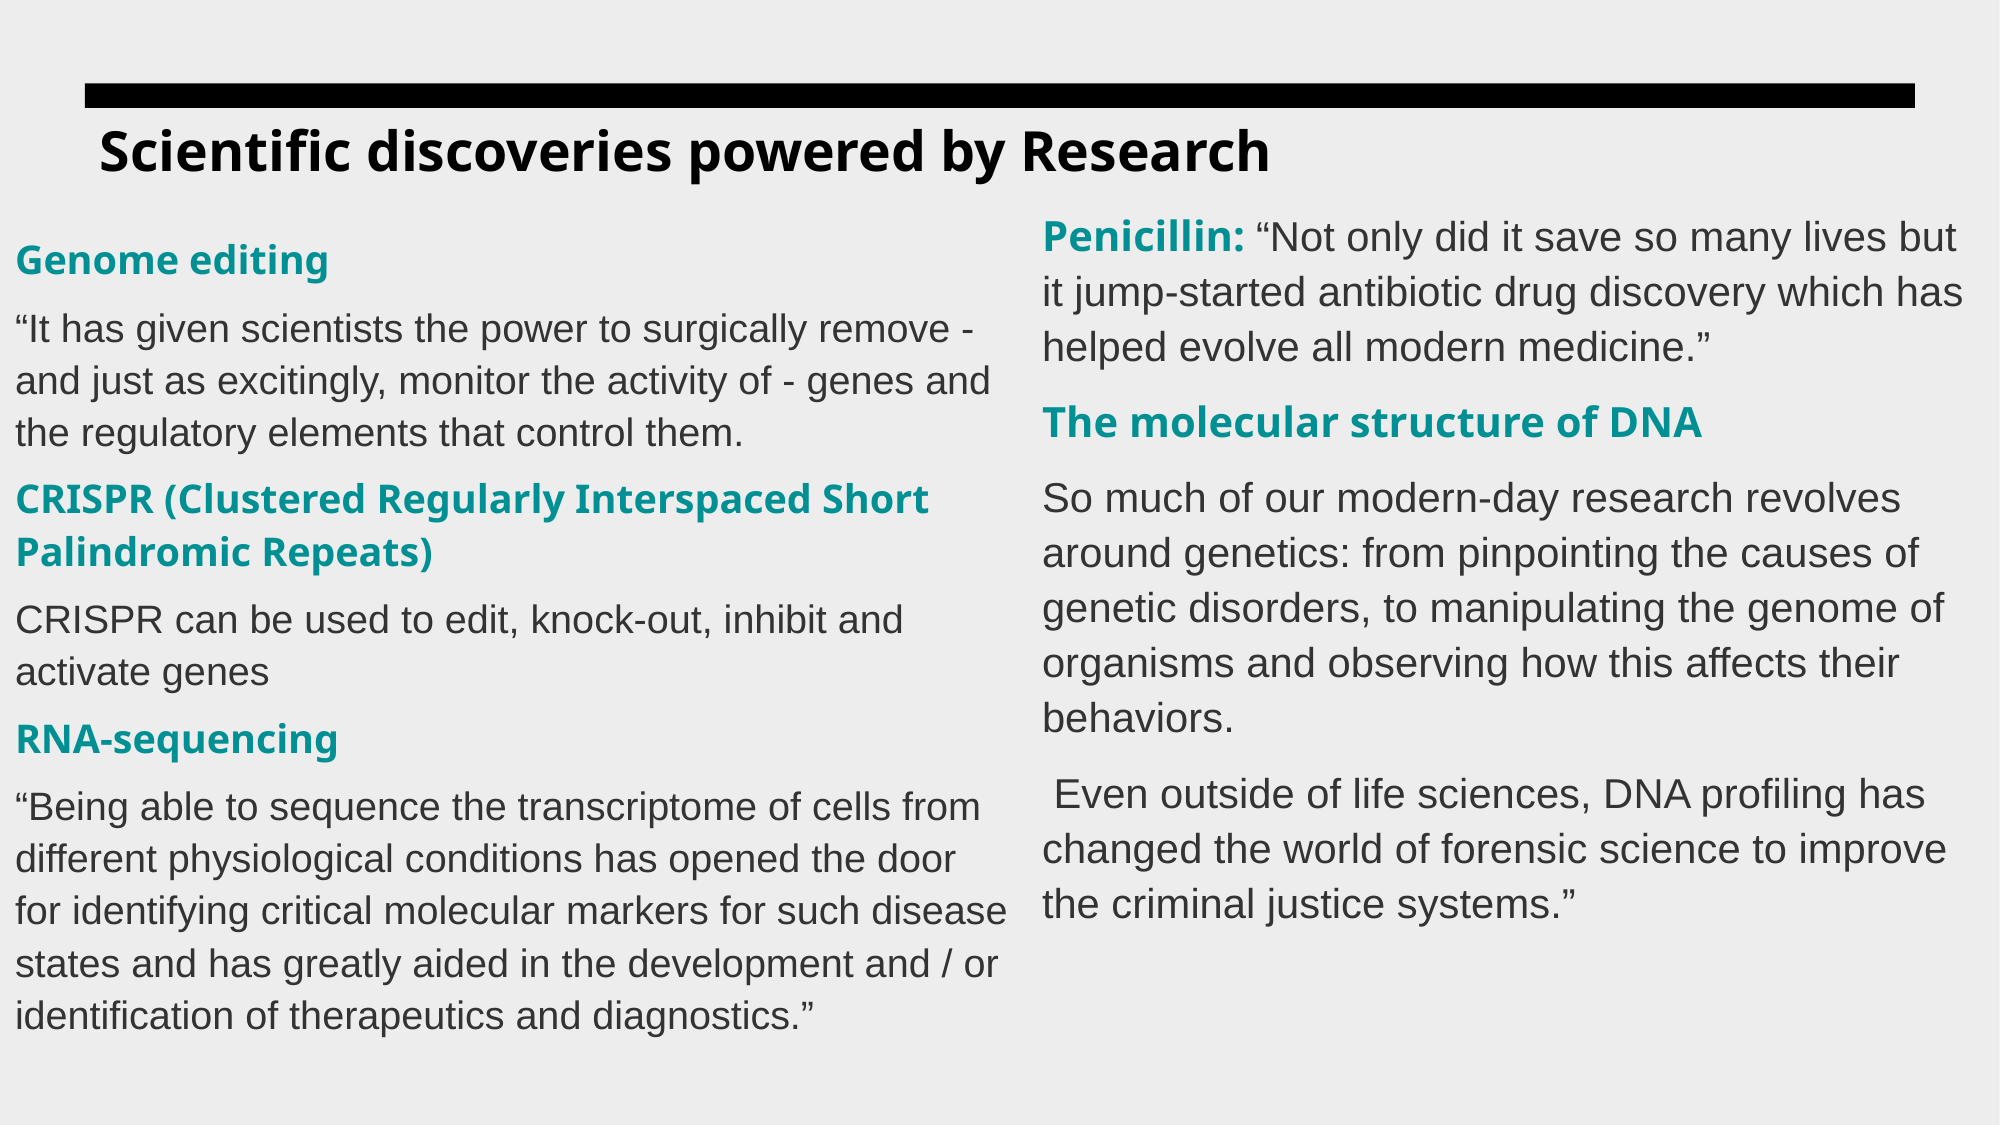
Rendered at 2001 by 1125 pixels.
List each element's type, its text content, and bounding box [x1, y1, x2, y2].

list Penicillin: “Not only did it save so many lives but it jump-started antibiotic drug discovery which has helped evolve all modern medicine.” The molecular structure of DNA So much of our modern-day research revolves around genetics: from pinpointing the causes of genetic disorders, to manipulating the genome of organisms and observing how this affects their behaviors. Even outside of life sciences, DNA profiling has changed the world of forensic science to improve the criminal justice systems.” [1027, 197, 2000, 1125]
title Scientific discoveries powered by Research [84, 108, 1917, 190]
list Genome editing “It has given scientists the power to surgically remove - and just as excitingly, monitor the activity of - genes and the regulatory elements that control them. CRISPR (Clustered Regularly Interspaced Short Palindromic Repeats) CRISPR can be used to edit, knock-out, inhibit and activate genes RNA-sequencing “Being able to sequence the transcriptome of cells from different physiological conditions has opened the door for identifying critical molecular markers for such disease states and has greatly aided in the development and / or identification of therapeutics and diagnostics.” [0, 222, 1027, 1098]
